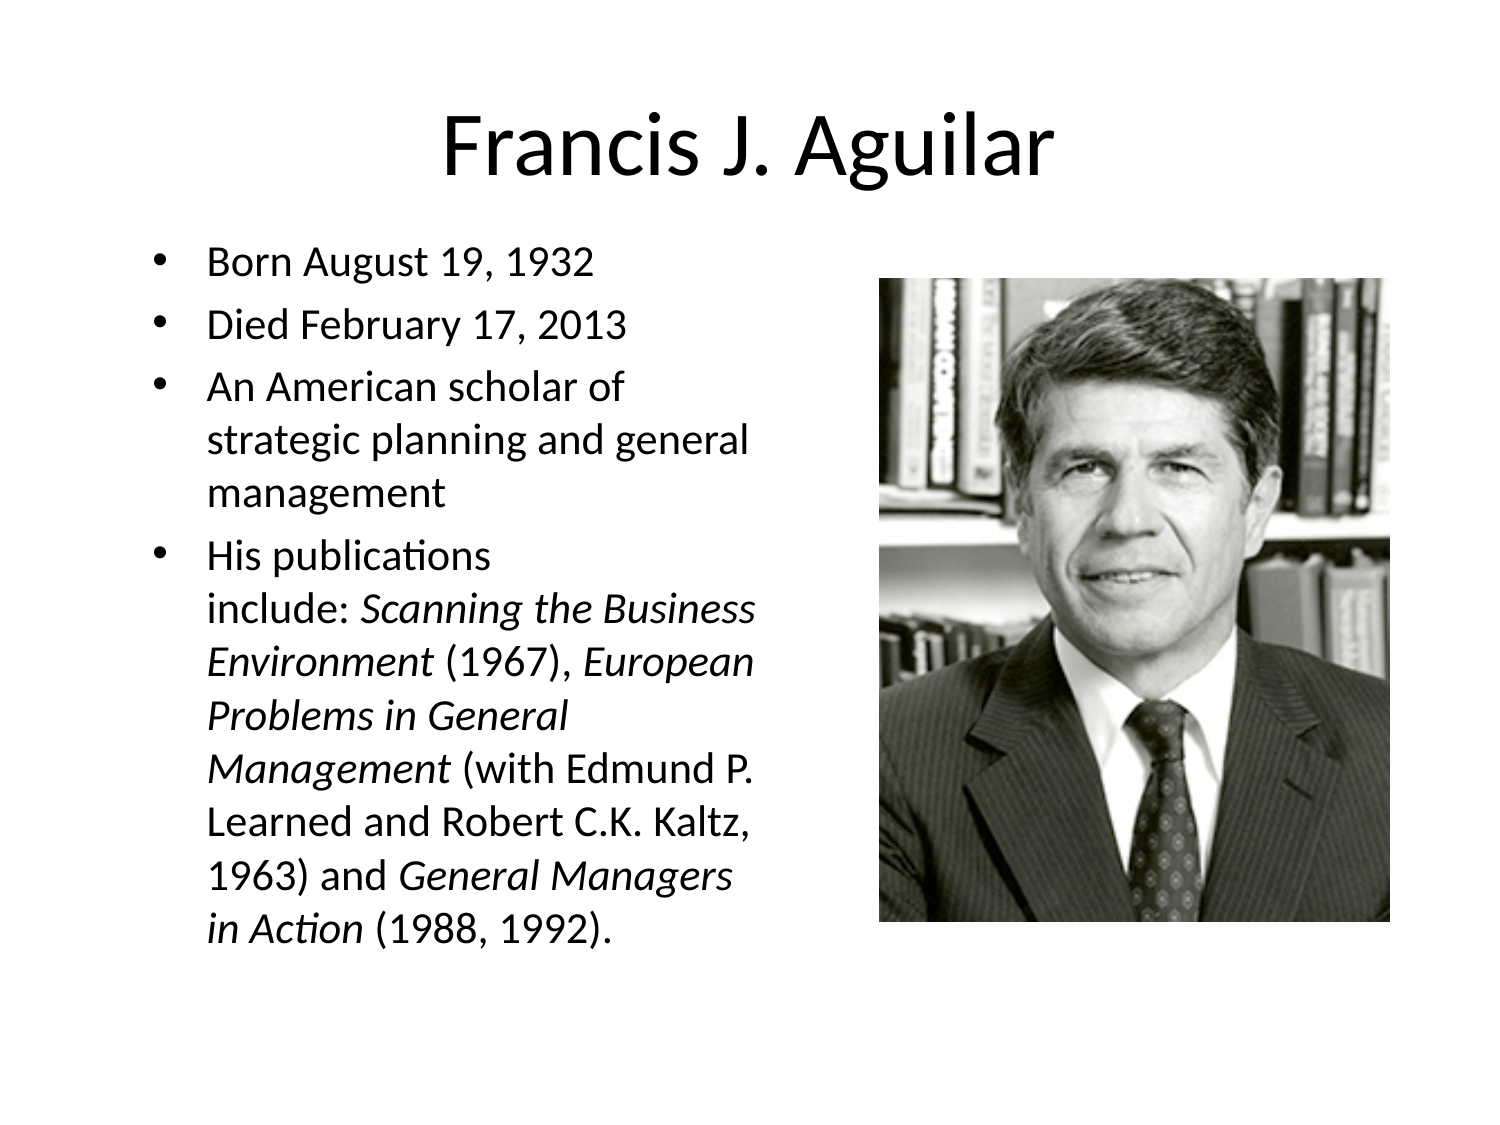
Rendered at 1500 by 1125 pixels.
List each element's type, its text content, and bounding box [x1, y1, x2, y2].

list Born August 19, 1932 Died February 17, 2013 An American scholar of strategic planning and general management His publications include: Scanning the Business Environment (1967), European Problems in General Management (with Edmund P. Learned and Robert C.K. Kaltz, 1963) and General Managers in Action (1988, 1992). [137, 224, 774, 975]
picture [879, 278, 1390, 922]
title Francis J. Aguilar [75, 45, 1425, 233]
